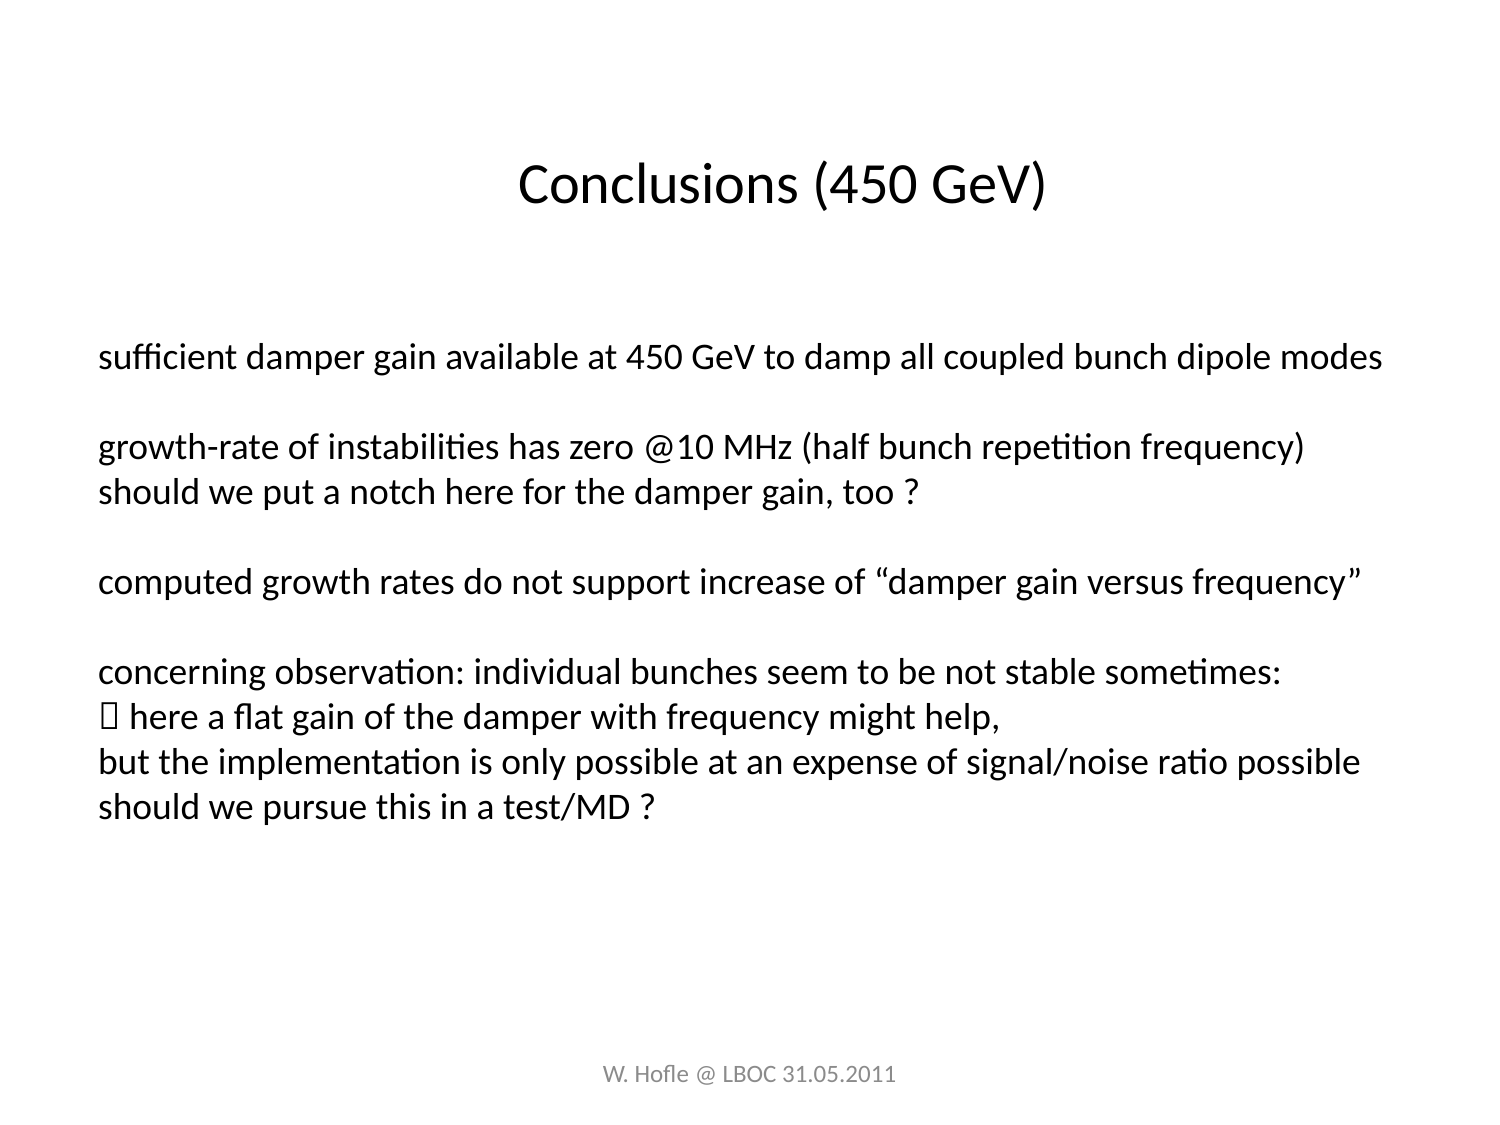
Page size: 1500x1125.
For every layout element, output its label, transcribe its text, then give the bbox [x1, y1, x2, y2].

text_box Conclusions (450 GeV) [503, 137, 1064, 223]
footer W. Hofle @ LBOC 31.05.2011 [512, 1042, 988, 1103]
text_box sufficient damper gain available at 450 GeV to damp all coupled bunch dipole modes growth-rate of instabilities has zero @10 MHz (half bunch repetition frequency) should we put a notch here for the damper gain, too ? computed growth rates do not support increase of “damper gain versus frequency” concerning observation: individual bunches seem to be not stable sometimes:  here a flat gain of the damper with frequency might help, but the implementation is only possible at an expense of signal/noise ratio possible should we pursue this in a test/MD ? [83, 324, 1400, 835]
